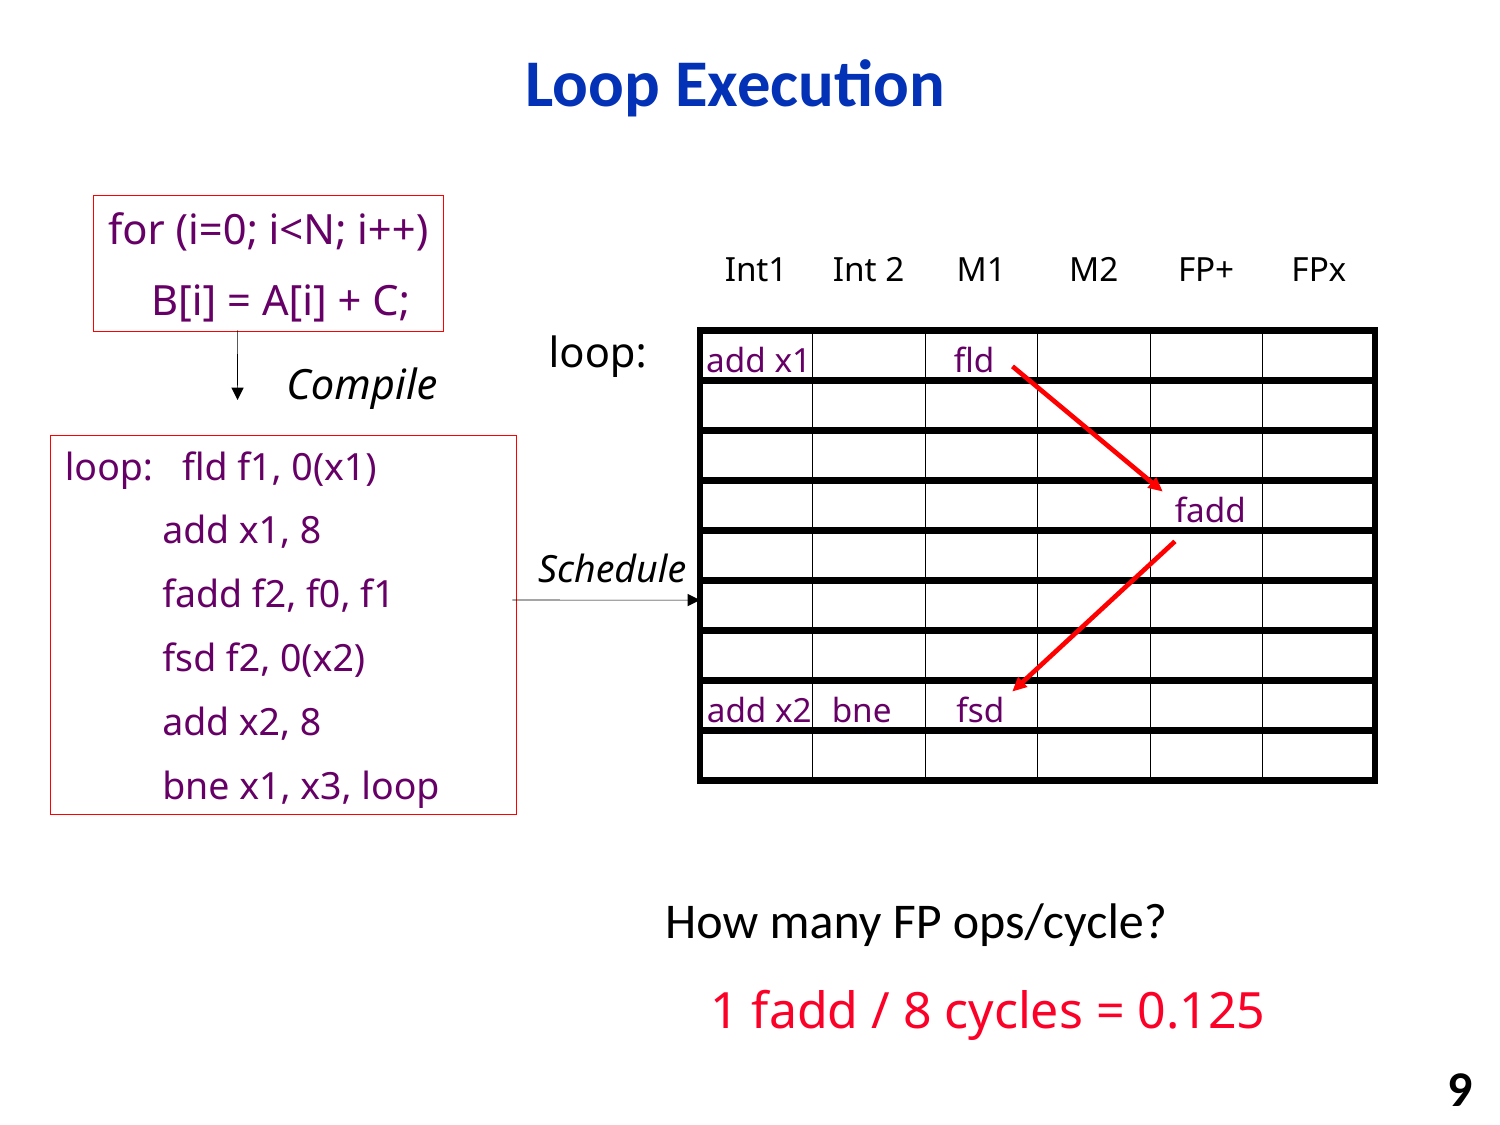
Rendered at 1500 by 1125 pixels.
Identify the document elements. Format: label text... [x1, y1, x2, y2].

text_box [699, 380, 1376, 430]
text_box FP+ [1149, 242, 1262, 293]
text_box loop: [533, 318, 662, 383]
text_box [231, 330, 244, 400]
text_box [699, 530, 1376, 580]
text_box for (i=0; i<N; i++) B[i] = A[i] + C; [93, 195, 444, 331]
text_box [512, 593, 694, 607]
list How many FP ops/cycle? [649, 595, 1500, 1125]
text_box M2 [1037, 242, 1149, 293]
text_box FPx [1262, 242, 1375, 293]
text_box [699, 480, 1376, 530]
text_box add x1 [691, 332, 695, 387]
text_box 1 fadd / 8 cycles = 0.125 [695, 970, 1281, 1046]
text_box Schedule [499, 537, 694, 598]
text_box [699, 580, 1376, 630]
text_box Compile [271, 350, 453, 415]
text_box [699, 630, 1376, 680]
text_box Int1 [699, 242, 812, 293]
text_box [699, 680, 1376, 730]
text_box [699, 430, 1376, 480]
text_box loop: fld f1, 0(x1) add x1, 8 fadd f2, f0, f1 fsd f2, 0(x2) add x2, 8 bne x1, x3, loop [50, 435, 516, 814]
title Loop Execution [137, 24, 1335, 147]
text_box Int 2 [812, 242, 924, 293]
text_box M1 [924, 242, 1037, 293]
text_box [699, 330, 1376, 380]
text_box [699, 730, 1376, 781]
